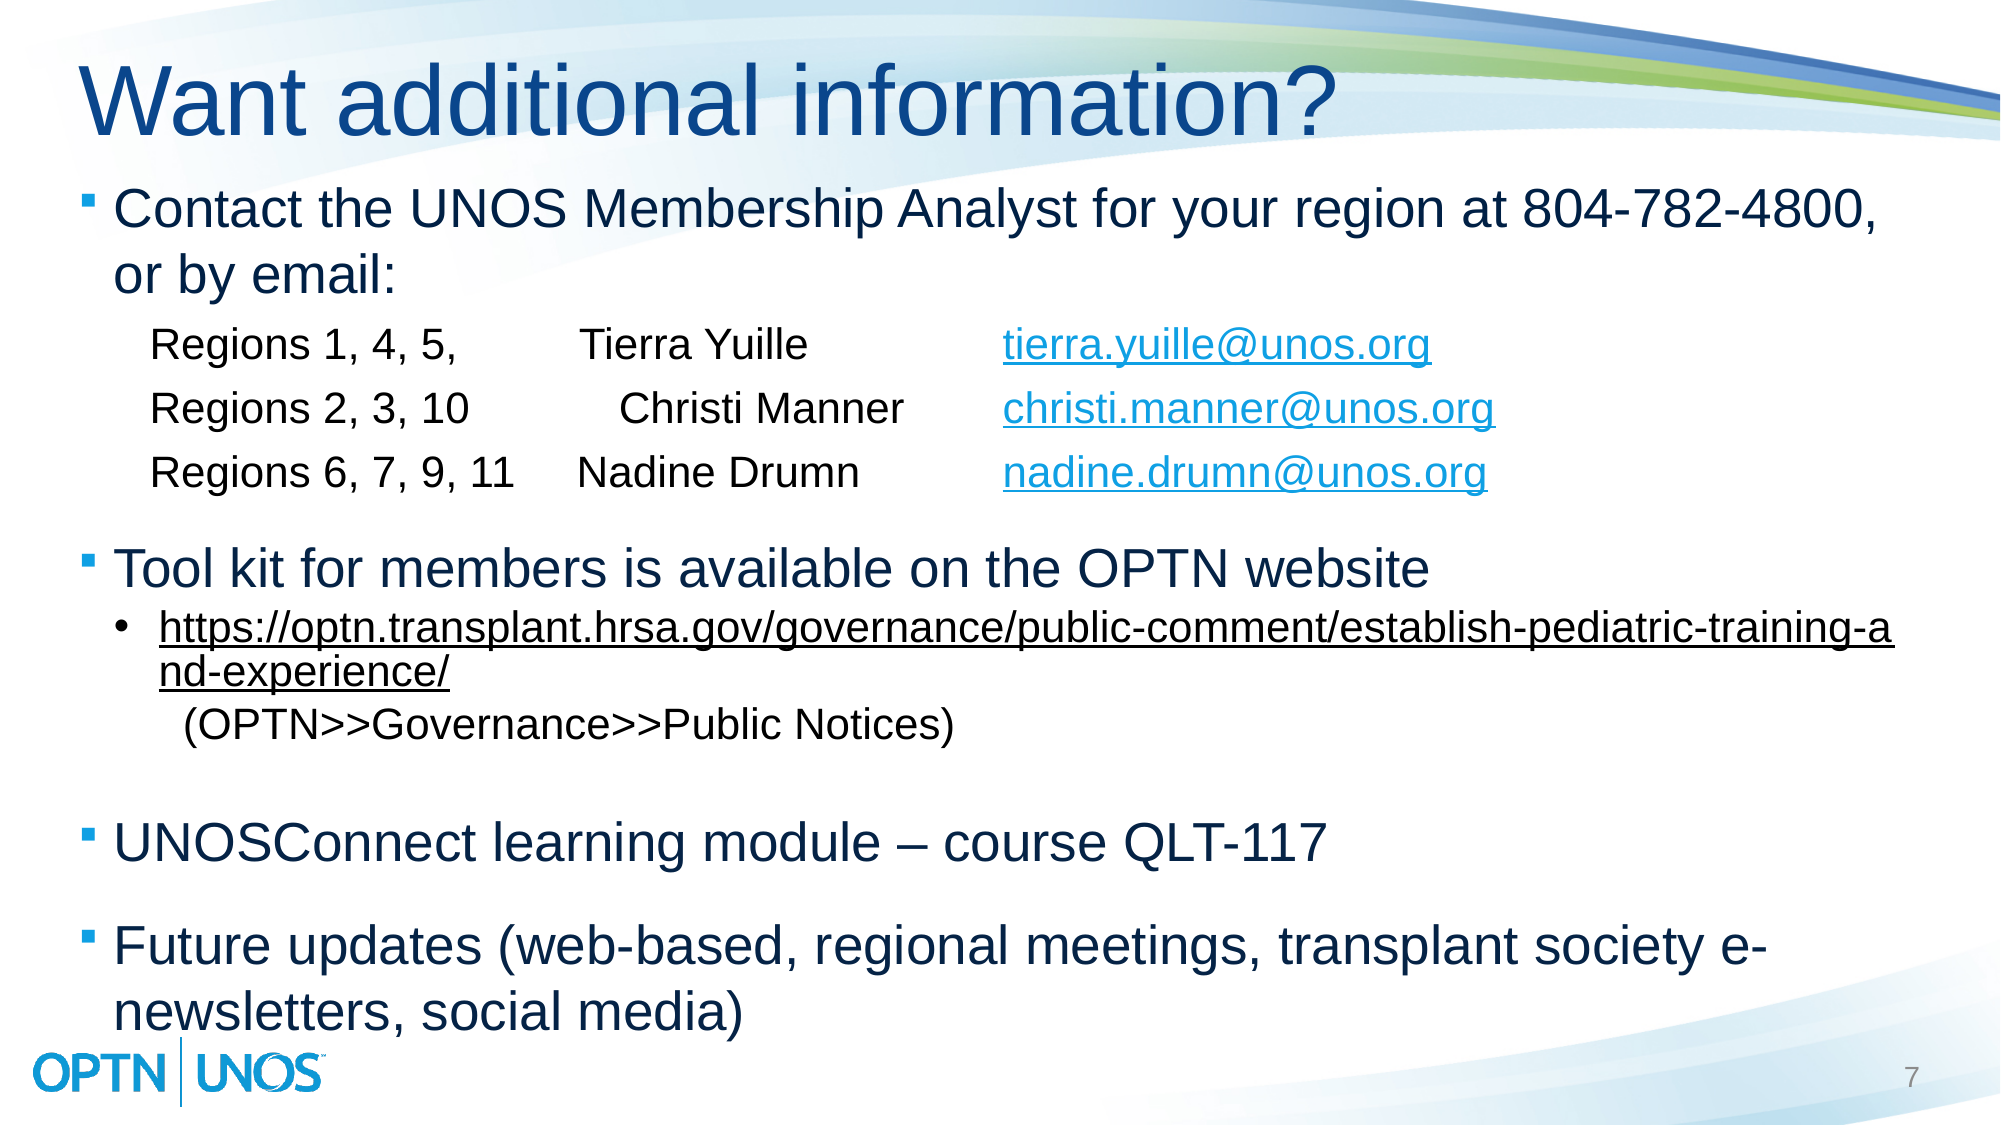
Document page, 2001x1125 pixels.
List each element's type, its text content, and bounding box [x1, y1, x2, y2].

list Contact the UNOS Membership Analyst for your region at 804-782-4800, or by email: Regions 1, 4, 5, Tierra Yuille tierra.yuille@unos.org Regions 2, 3, 10 Christi Manner christi.manner@unos.org Regions 6, 7, 9, 11 Nadine Drumn nadine.drumn@unos.org Tool kit for members is available on the OPTN website https://optn.transplant.hrsa.gov/governance/public-comment/establish-pediatric-training-and-experience/ (OPTN>>Governance>>Public Notices) UNOSConnect learning module – course QLT-117 Future updates (web-based, regional meetings, transplant society e-newsletters, social media) [63, 166, 1933, 1009]
slide_number 7 [1596, 1046, 1936, 1106]
picture [0, 0, 2001, 1125]
title Want additional information? [63, 25, 1976, 166]
